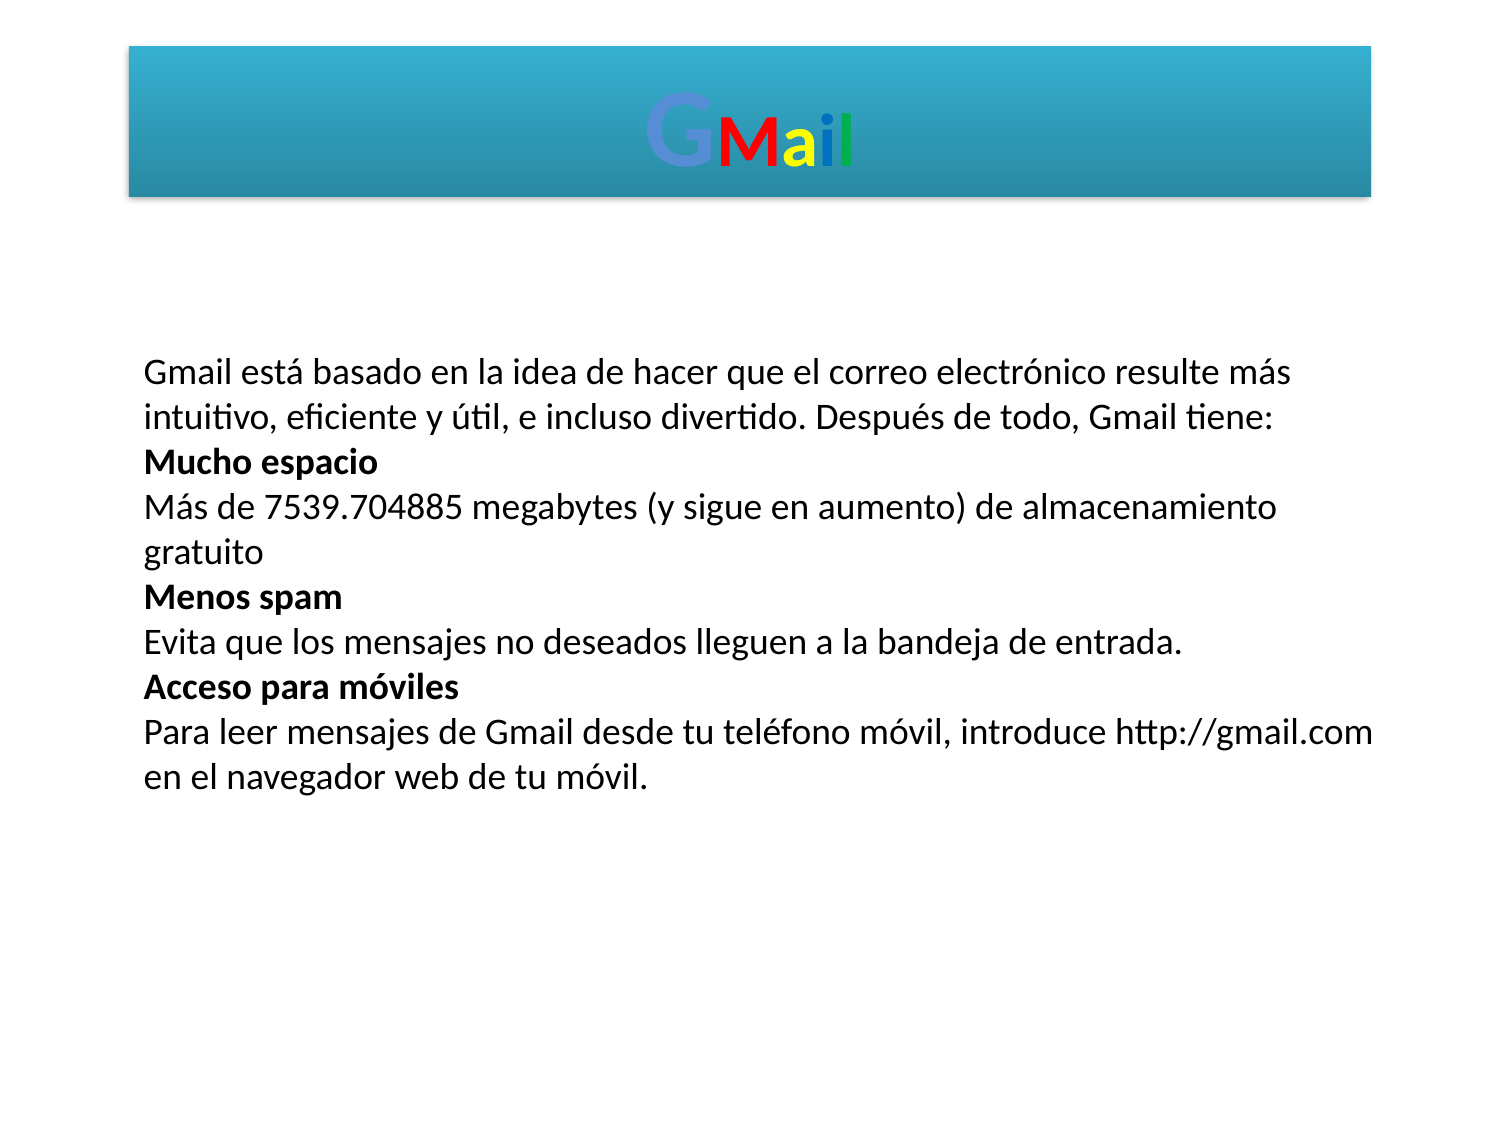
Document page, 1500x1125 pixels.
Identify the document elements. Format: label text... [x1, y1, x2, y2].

text_box GMail [128, 46, 1372, 197]
text_box Gmail está basado en la idea de hacer que el correo electrónico resulte más intuitivo, eficiente y útil, e incluso divertido. Después de todo, Gmail tiene: Mucho espacio Más de 7539.704885 megabytes (y sigue en aumento) de almacenamiento gratuito Menos spam Evita que los mensajes no deseados lleguen a la bandeja de entrada. Acceso para móviles Para leer mensajes de Gmail desde tu teléfono móvil, introduce http://gmail.com en el navegador web de tu móvil. [128, 339, 1395, 805]
